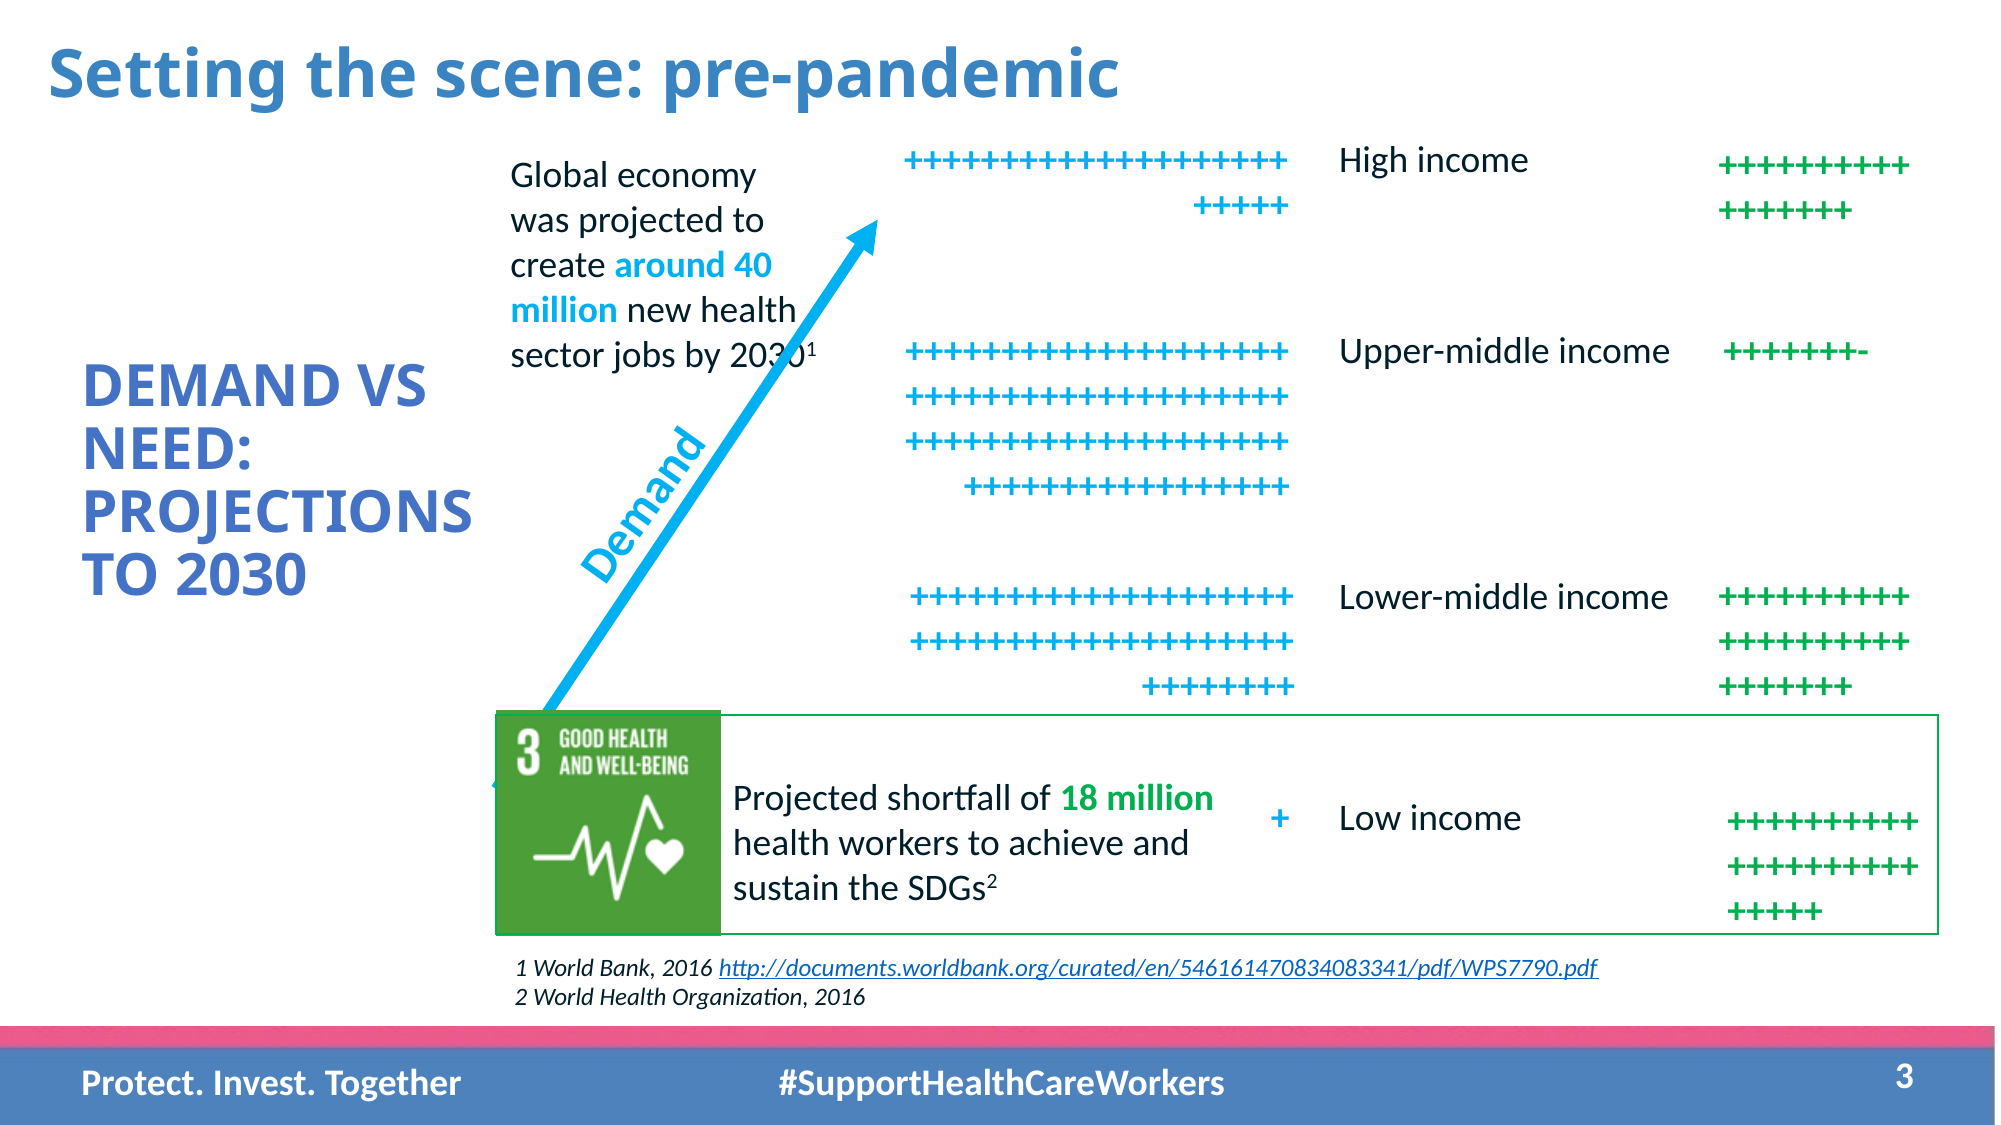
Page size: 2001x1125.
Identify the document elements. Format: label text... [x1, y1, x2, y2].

text_box +++++++++++++++++++++++++ [886, 127, 1304, 233]
text_box +++++++++++++++++++++++++ [1712, 935, 1938, 939]
text_box 1 World Bank, 2016 http://documents.worldbank.org/curated/en/546161470834083341/pdf/WPS7790.pdf 2 World Health Organization, 2016 [499, 943, 1935, 1049]
text_box Upper-middle income [1324, 318, 1708, 379]
text_box [721, 714, 1939, 935]
text_box +++++++- [1708, 318, 1932, 379]
text_box +++++++++++++++++++++++++++ [1703, 563, 1936, 713]
picture [494, 710, 721, 936]
text_box High income [1324, 127, 1752, 187]
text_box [495, 219, 878, 790]
text_box Lower-middle income [1324, 564, 1703, 625]
text_box ++++++++++++++++++++++++++++++++++++++++++++++++ [886, 563, 1310, 713]
picture [0, 1026, 1995, 1125]
text_box Setting the scene: pre-pandemic [33, 28, 1820, 123]
text_box +++++++++++++++++ [1703, 132, 1938, 238]
text_box Global economy was projected to create around 40 million new health sector jobs by 20301 [495, 142, 837, 219]
text_box DEMAND VS NEED: PROJECTIONS TO 2030 [66, 423, 495, 541]
text_box +++++++++++++++++++++++++++++++++++++++++++++++++++++++++++++++++++++++++++++ [886, 318, 1306, 514]
text_box DEMAND VS NEED: PROJECTIONS TO 2030 [878, 423, 1538, 541]
